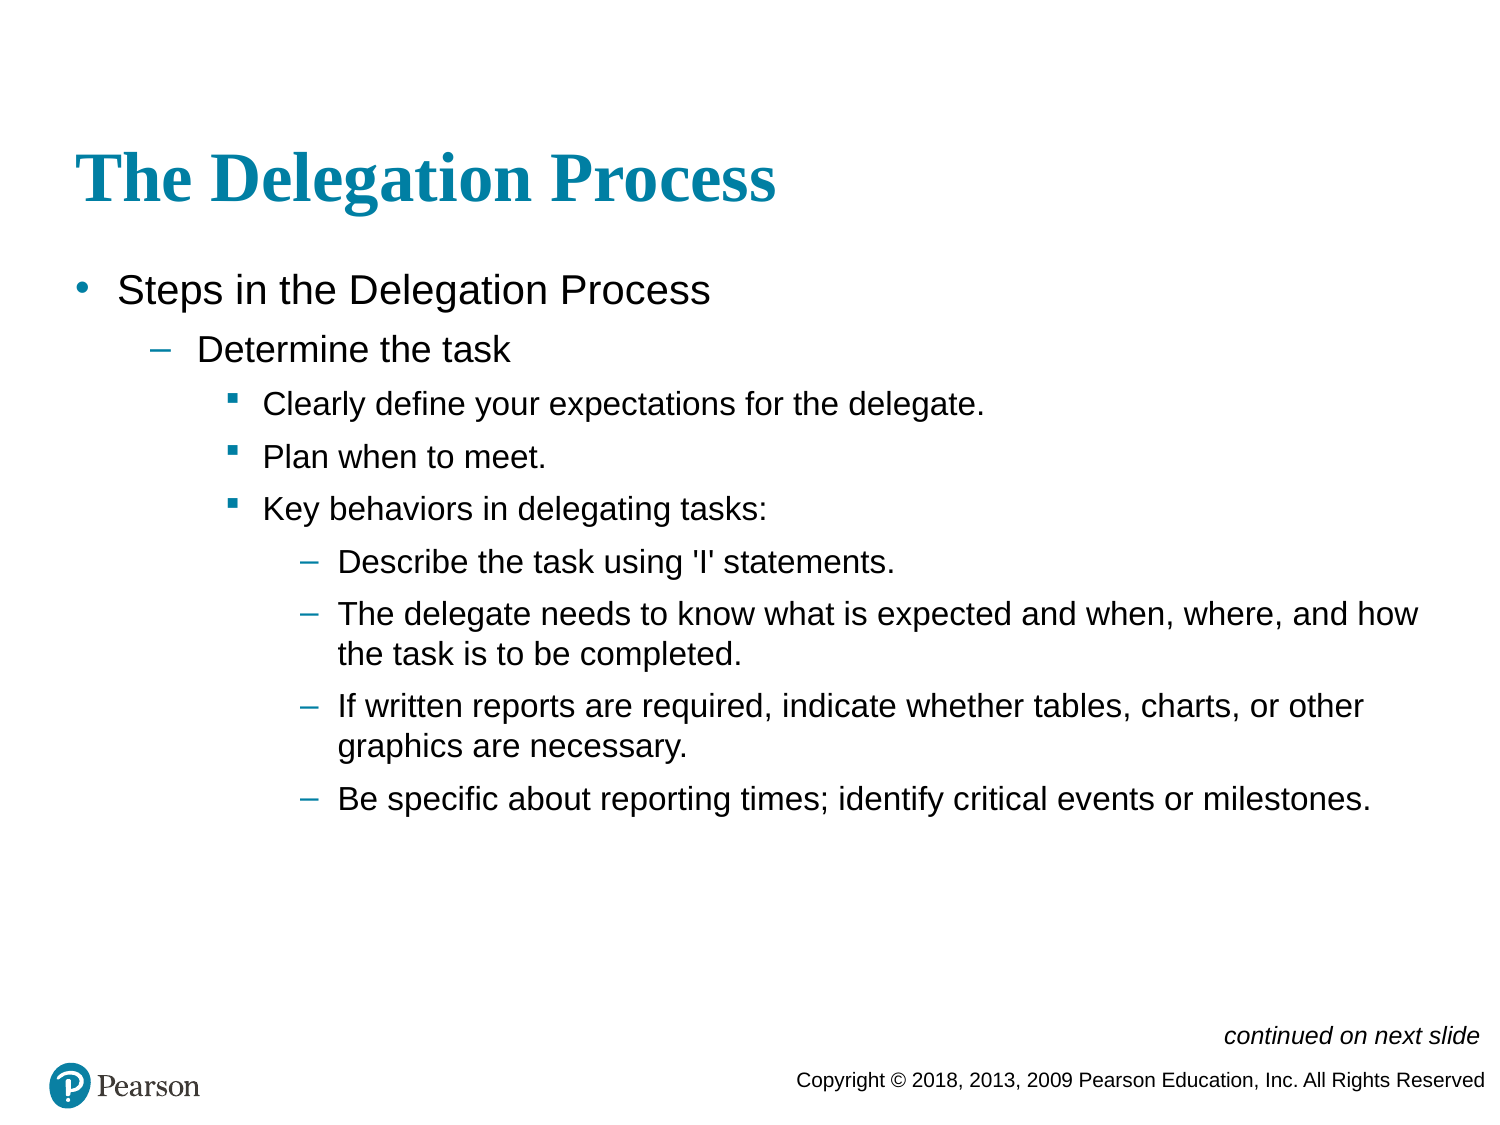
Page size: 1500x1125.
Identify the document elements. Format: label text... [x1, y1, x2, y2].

title The Delegation Process [75, 35, 1425, 216]
text_box continued on next slide [1209, 1012, 1496, 1058]
list Steps in the Delegation Process Determine the task Clearly define your expectations for the delegate. Plan when to meet. Key behaviors in delegating tasks: Describe the task using 'I' statements. The delegate needs to know what is expected and when, where, and how the task is to be completed. If written reports are required, indicate whether tables, charts, or other graphics are necessary. Be specific about reporting times; identify critical events or milestones. [75, 262, 1425, 1005]
